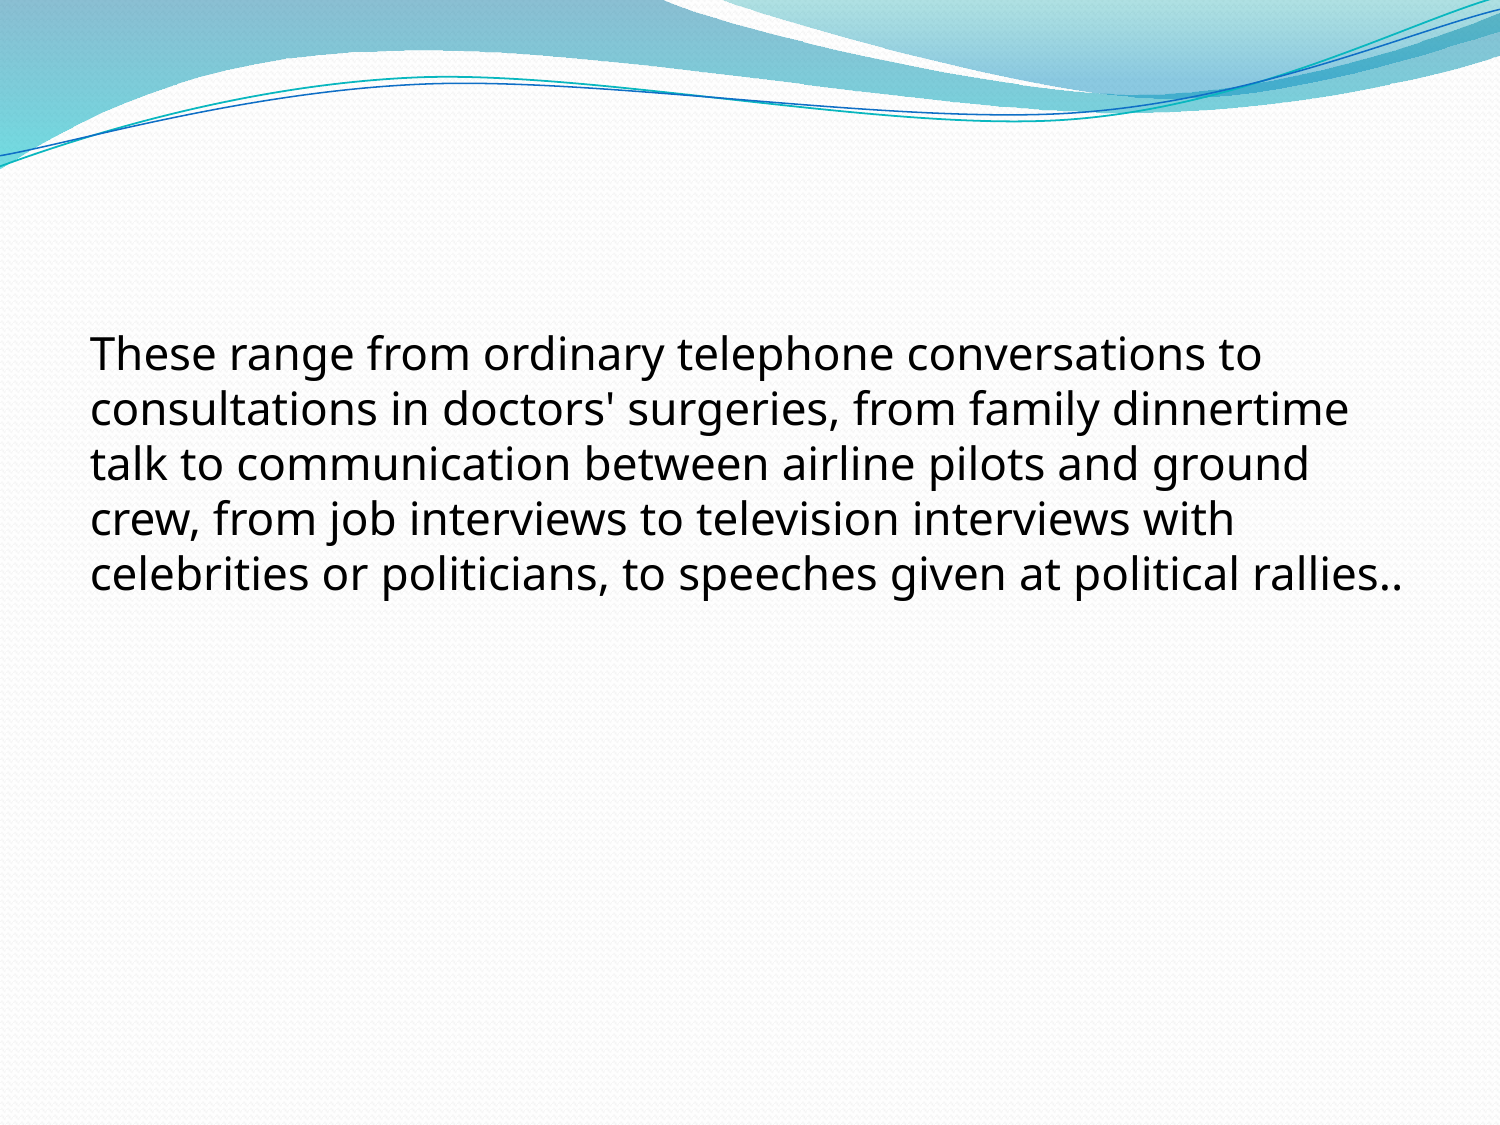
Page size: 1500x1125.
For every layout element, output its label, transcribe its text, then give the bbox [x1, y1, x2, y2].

list These range from ordinary telephone conversations to consultations in doctors' surgeries, from family dinnertime talk to communication between airline pilots and ground crew, from job interviews to television interviews with celebrities or politicians, to speeches given at political rallies.. [75, 317, 1425, 1038]
